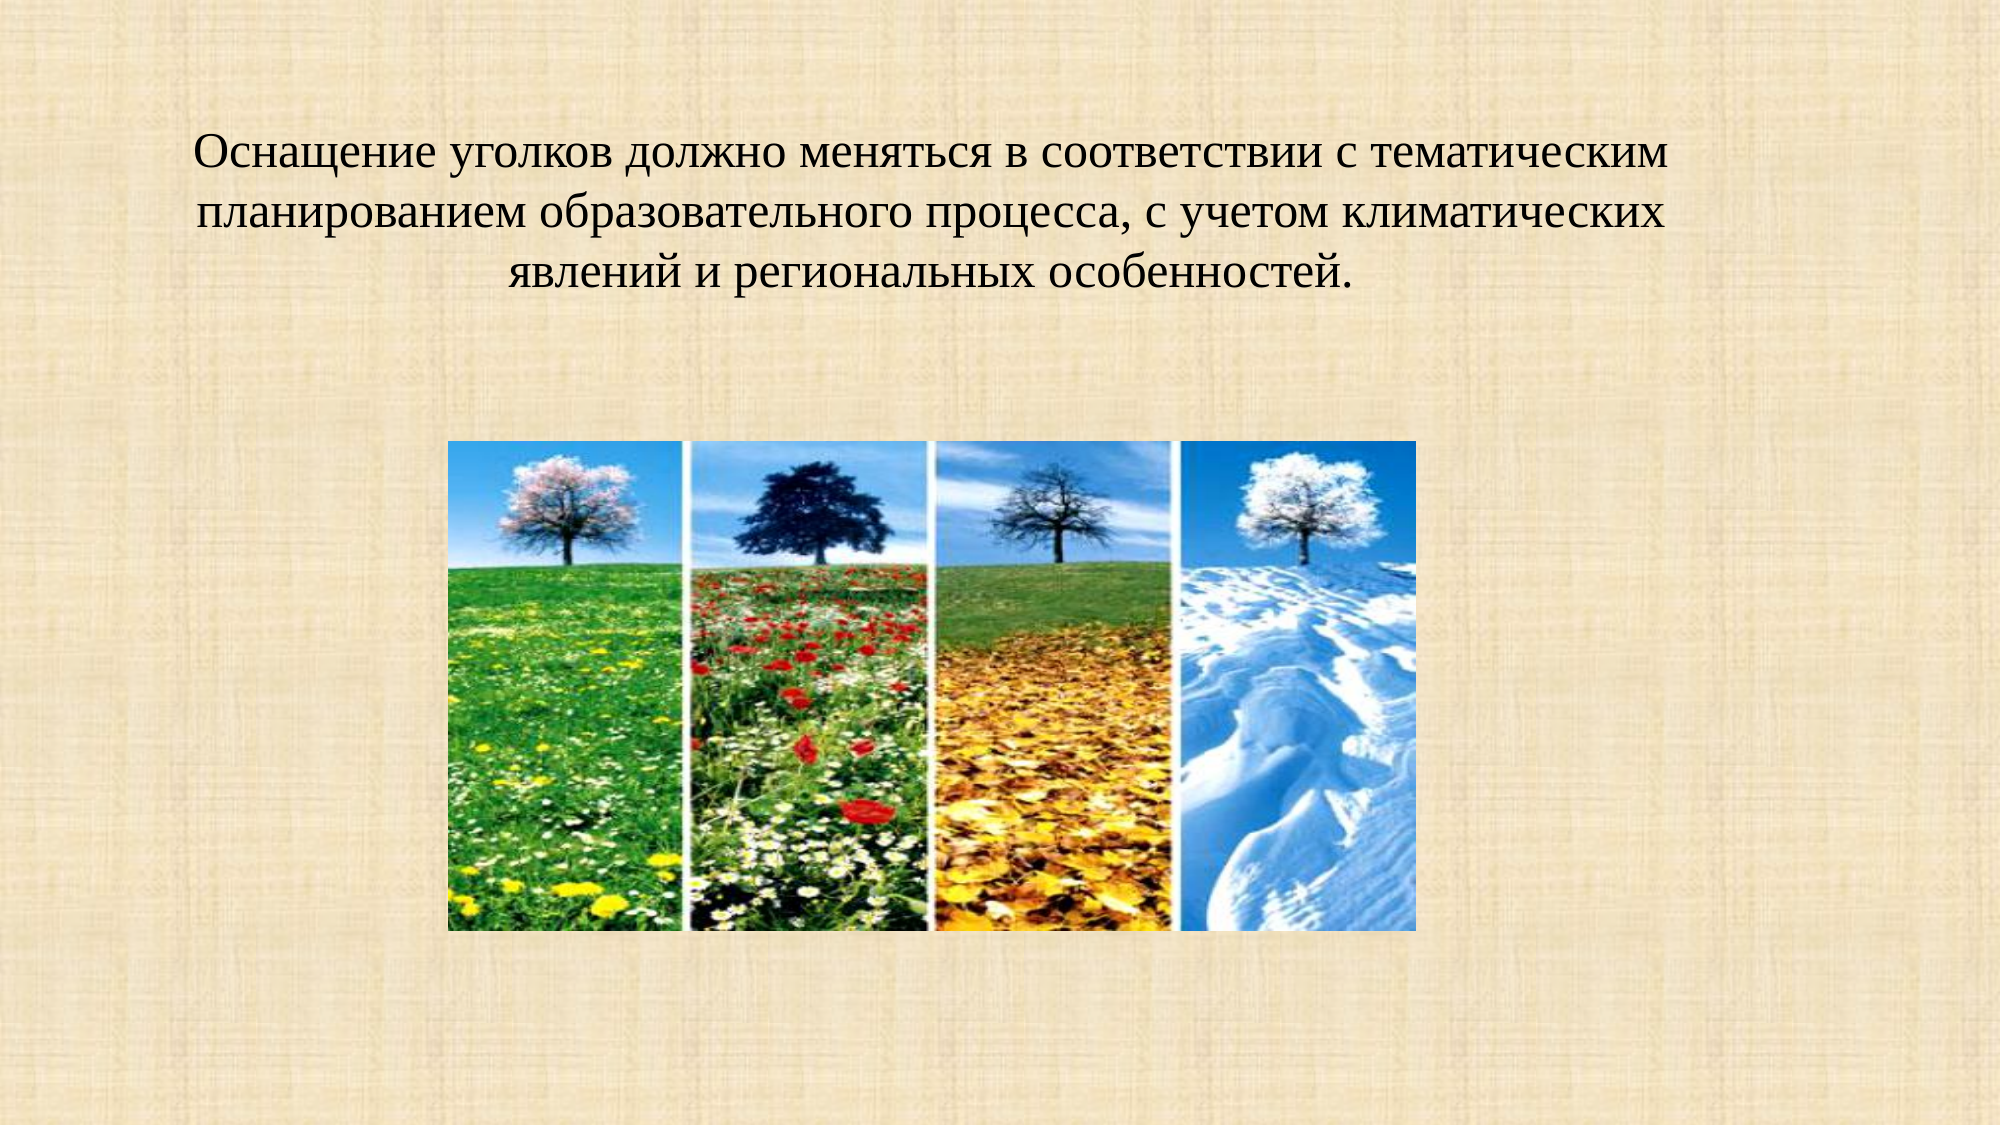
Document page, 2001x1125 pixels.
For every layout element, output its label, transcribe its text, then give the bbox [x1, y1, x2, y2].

picture [448, 441, 1416, 931]
text_box Оснащение уголков должно меняться в соответствии с тематическим планированием образовательного процесса, с учетом климатических явлений и региональных особенностей. [174, 109, 1688, 305]
